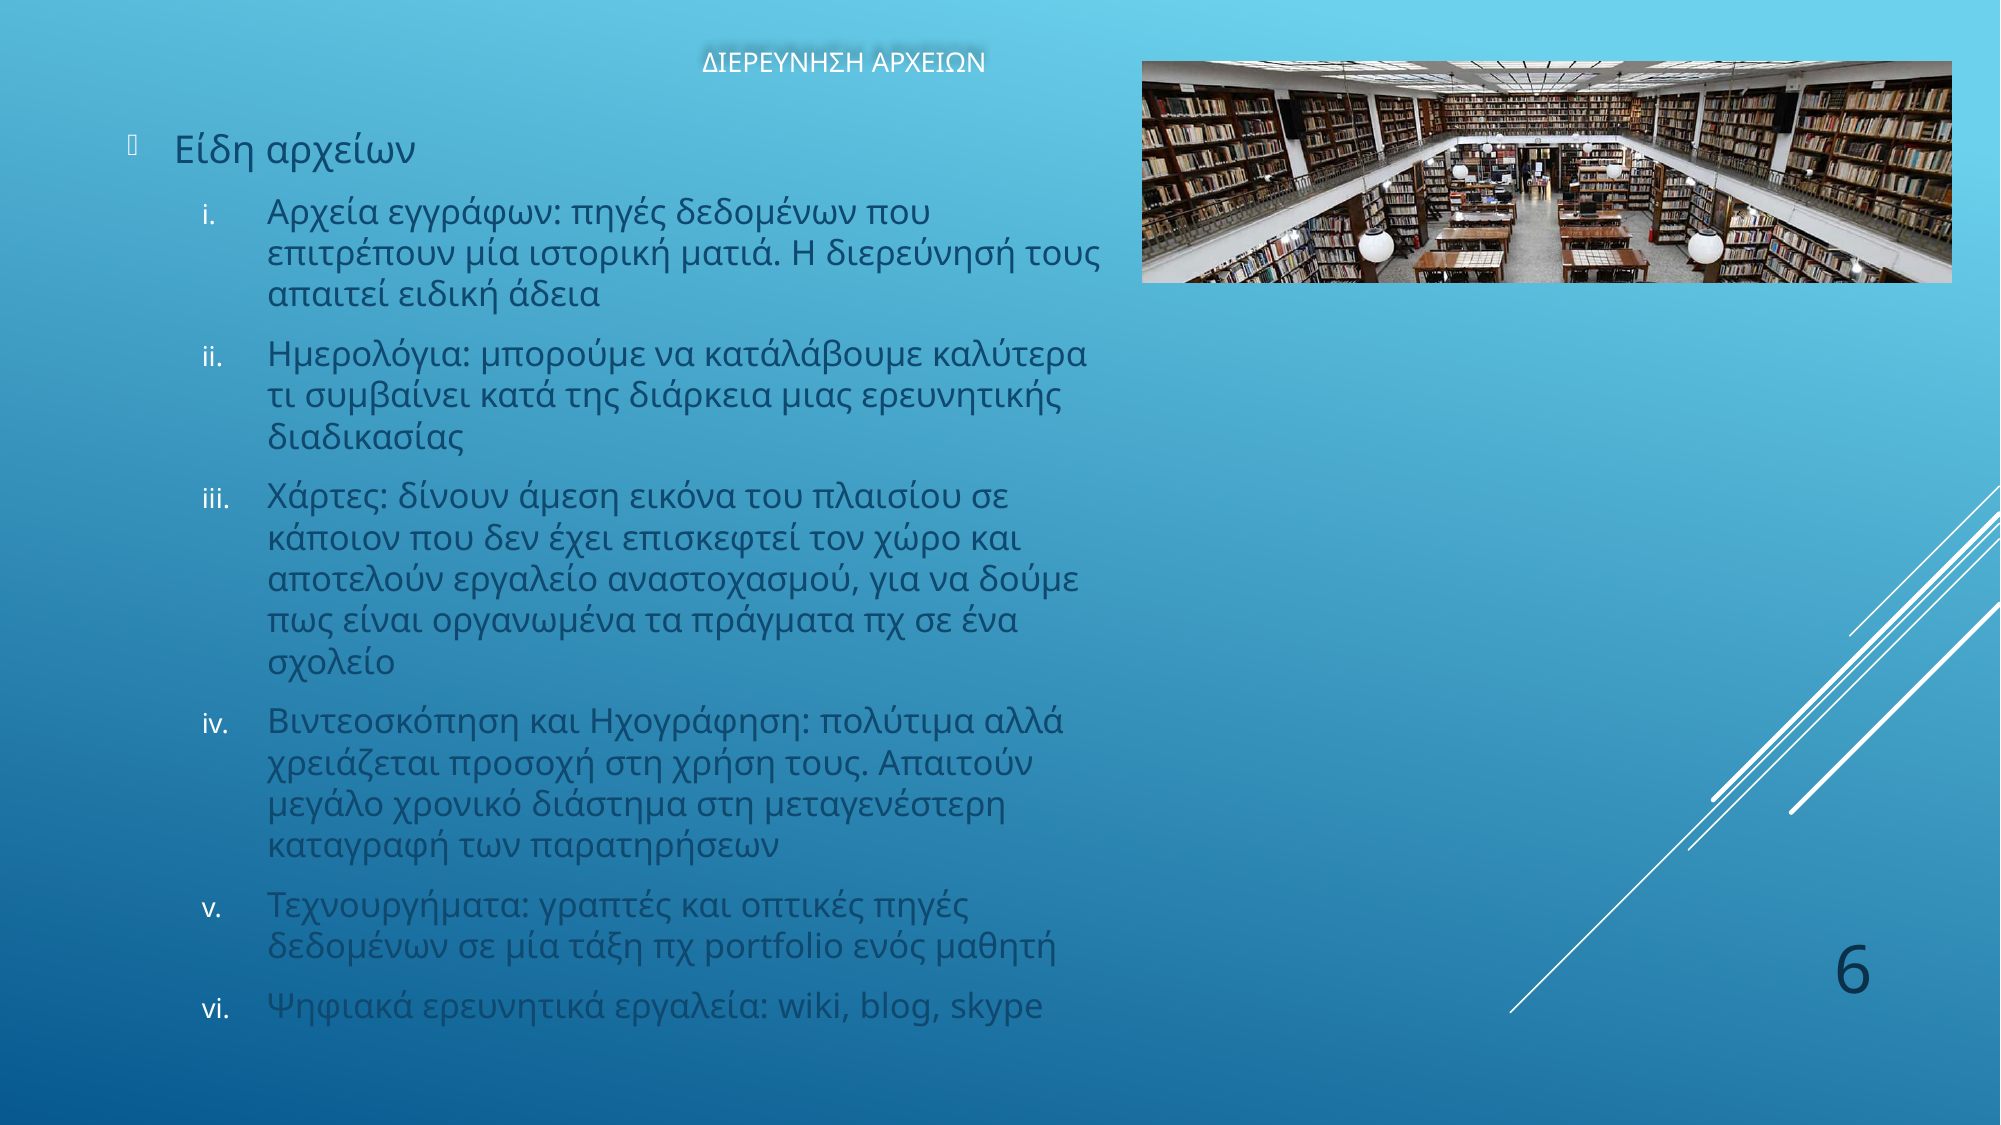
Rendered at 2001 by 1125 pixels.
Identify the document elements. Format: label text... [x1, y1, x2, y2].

title Διερευνηση αρχειων [154, 37, 1541, 85]
list Είδη αρχείων Αρχεία εγγράφων: πηγές δεδομένων που επιτρέπουν μία ιστορική ματιά. Η διερεύνησή τους απαιτεί ειδική άδεια Ημερολόγια: μπορούμε να κατάλάβουμε καλύτερα τι συμβαίνει κατά της διάρκεια μιας ερευνητικής διαδικασίας Χάρτες: δίνουν άμεση εικόνα του πλαισίου σε κάποιον που δεν έχει επισκεφτεί τον χώρο και αποτελούν εργαλείο αναστοχασμού, για να δούμε πως είναι οργανωμένα τα πράγματα πχ σε ένα σχολείο Βιντεοσκόπηση και Ηχογράφηση: πολύτιμα αλλά χρειάζεται προσοχή στη χρήση τους. Απαιτούν μεγάλο χρονικό διάστημα στη μεταγενέστερη καταγραφή των παρατηρήσεων Τεχνουργήματα: γραπτές και οπτικές πηγές δεδομένων σε μία τάξη πχ portfolio ενός μαθητή Ψηφιακά ερευνητικά εργαλεία: wiki, blog, skype [112, 112, 1129, 1039]
slide_number 6 [1700, 915, 1888, 1025]
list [1142, 60, 1952, 283]
